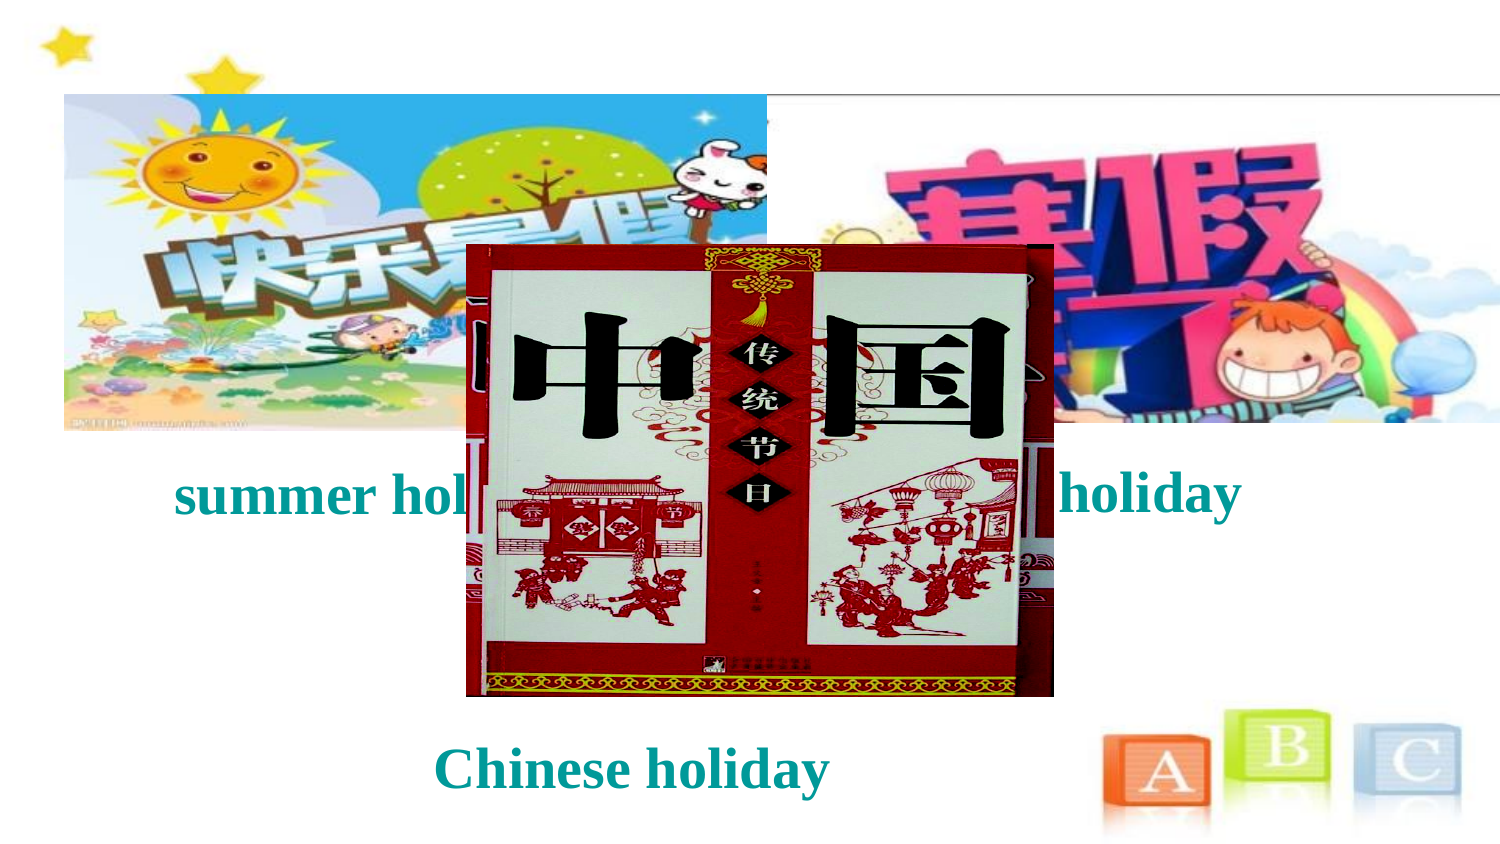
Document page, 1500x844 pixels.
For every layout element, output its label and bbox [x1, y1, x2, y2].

text_box [767, 93, 1500, 533]
picture [0, 0, 1500, 844]
text_box [419, 244, 1081, 809]
text_box [64, 93, 766, 535]
